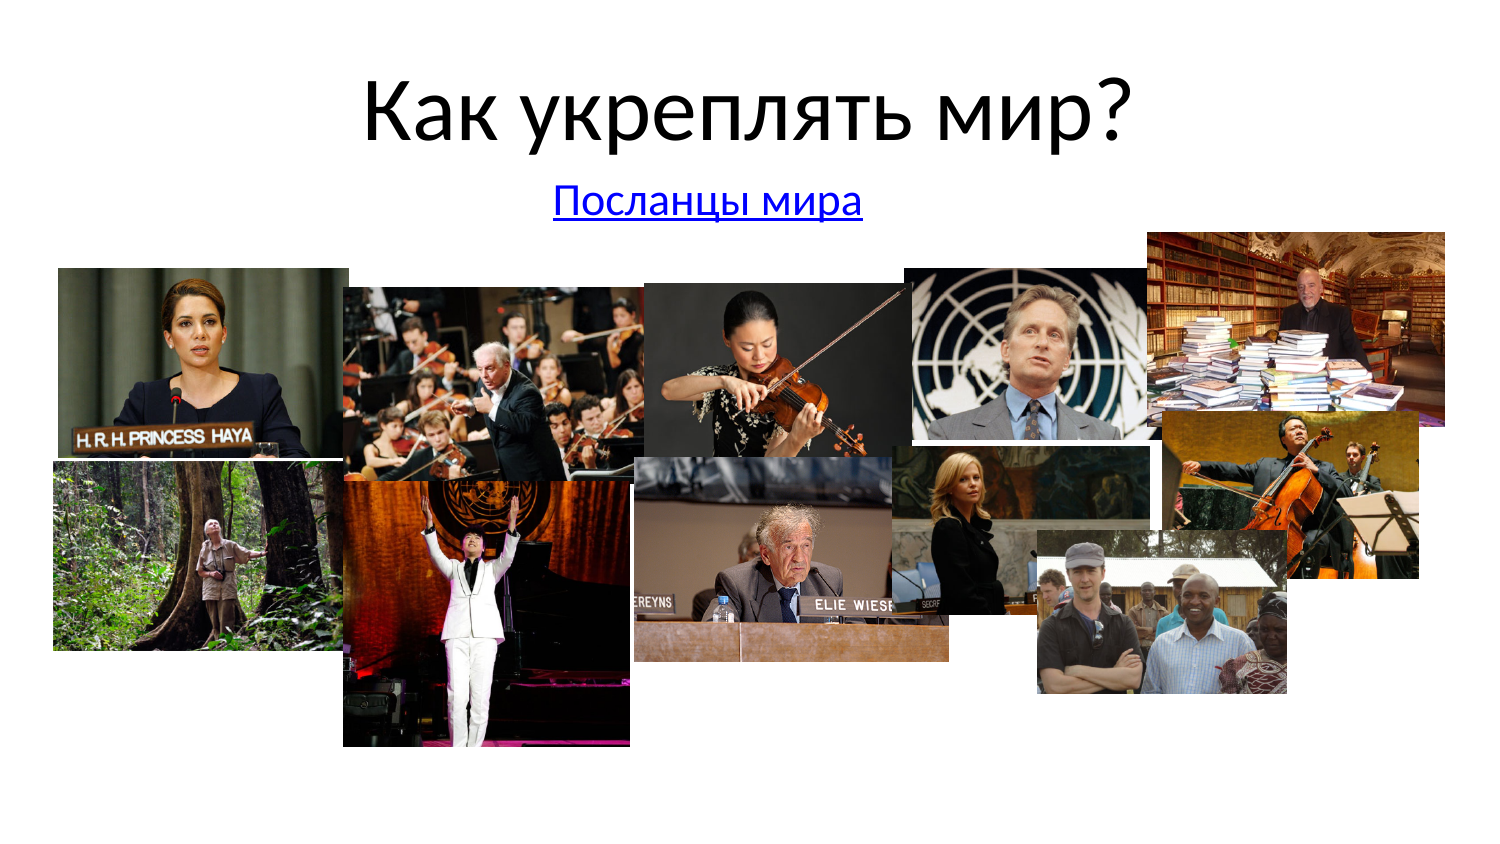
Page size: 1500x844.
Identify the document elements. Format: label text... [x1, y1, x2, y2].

list Посланцы мира [537, 161, 955, 233]
picture [52, 232, 1445, 747]
title Как укреплять мир? [75, 33, 1425, 175]
